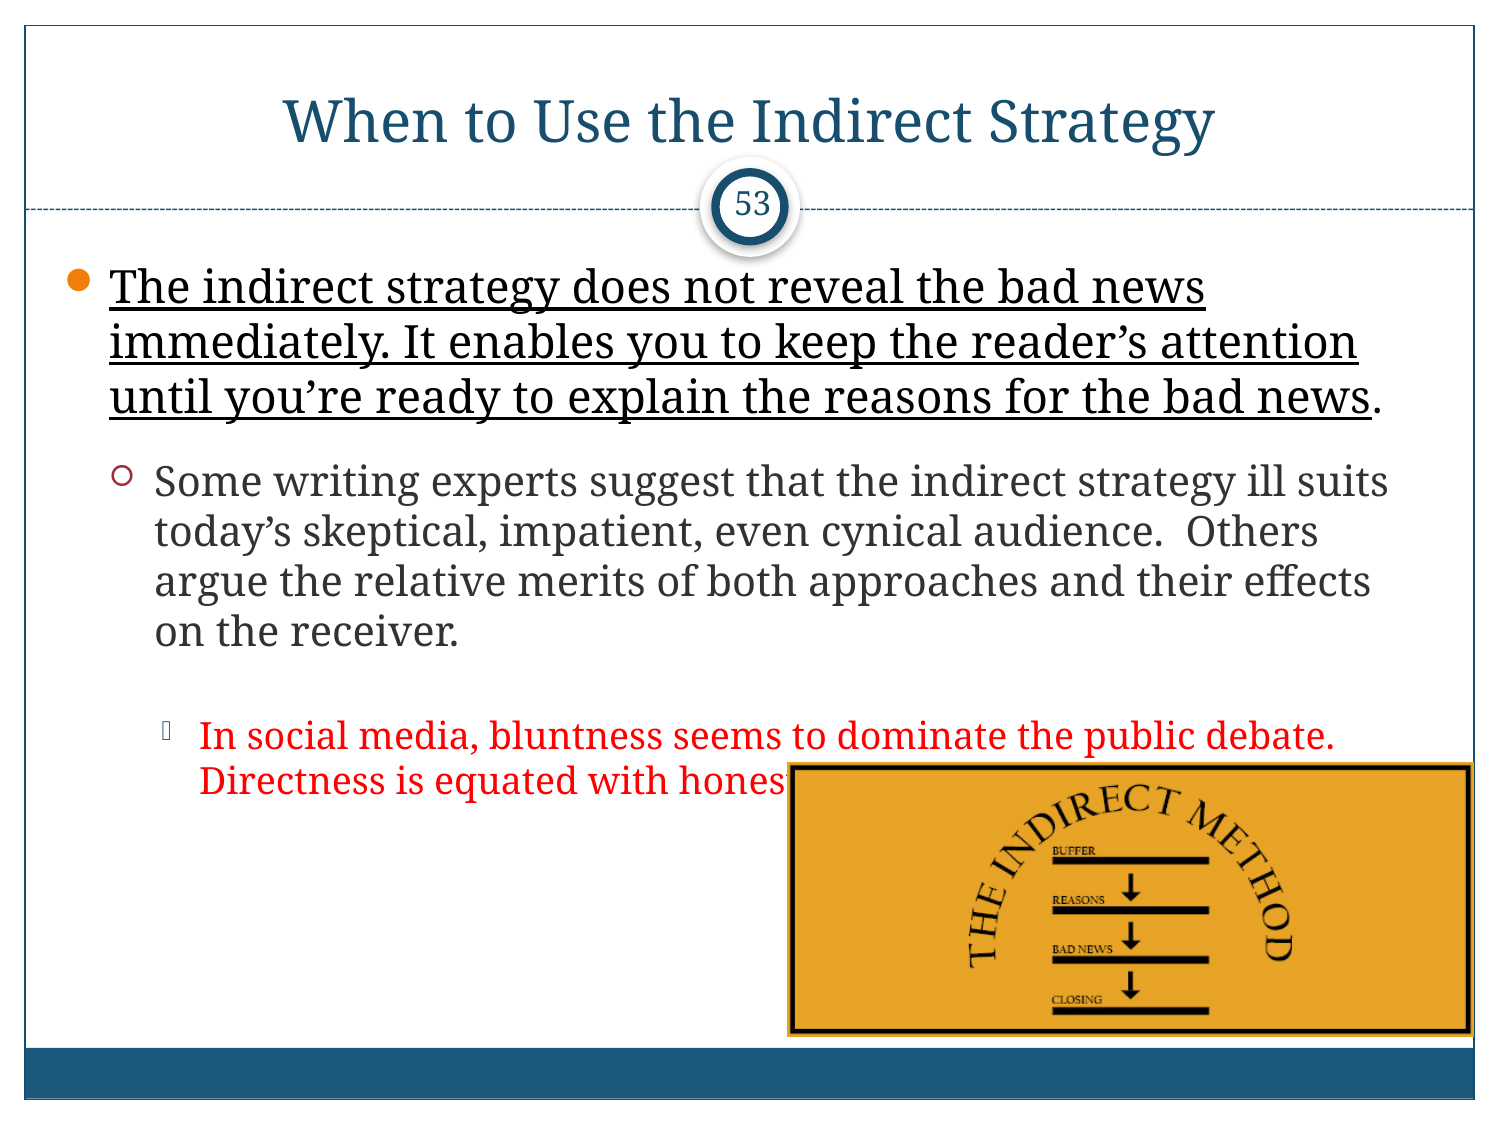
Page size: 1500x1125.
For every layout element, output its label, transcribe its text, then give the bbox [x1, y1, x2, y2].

list The indirect strategy does not reveal the bad news immediately. It enables you to keep the reader’s attention until you’re ready to explain the reasons for the bad news. Some writing experts suggest that the indirect strategy ill suits today’s skeptical, impatient, even cynical audience. Others argue the relative merits of both approaches and their effects on the receiver. In social media, bluntness seems to dominate the public debate. Directness is equated with honesty; hedging, with deceit. [49, 250, 1445, 1001]
picture [787, 762, 1474, 1038]
slide_number 53 [715, 168, 791, 241]
title When to Use the Indirect Strategy [49, 37, 1450, 162]
